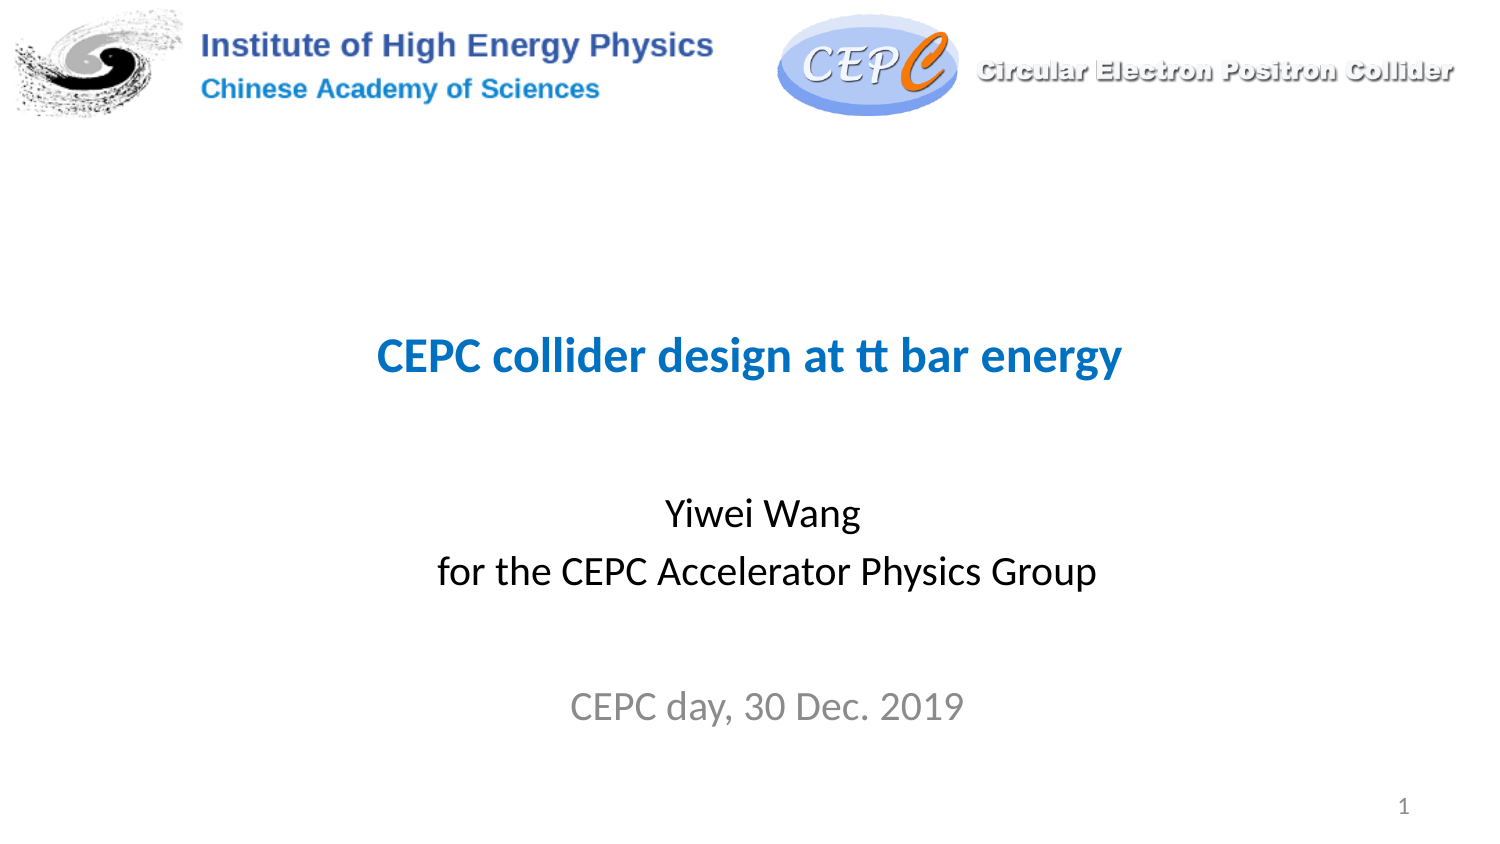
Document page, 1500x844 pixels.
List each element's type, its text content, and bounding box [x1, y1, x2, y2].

picture [6, 8, 727, 126]
picture [971, 54, 1459, 85]
subtitle Yiwei Wang for the CEPC Accelerator Physics Group CEPC day, 30 Dec. 2019 [64, 478, 1471, 759]
slide_number 1 [1074, 782, 1425, 827]
title CEPC collider design at tt bar energy [112, 262, 1388, 443]
picture [773, 8, 963, 120]
